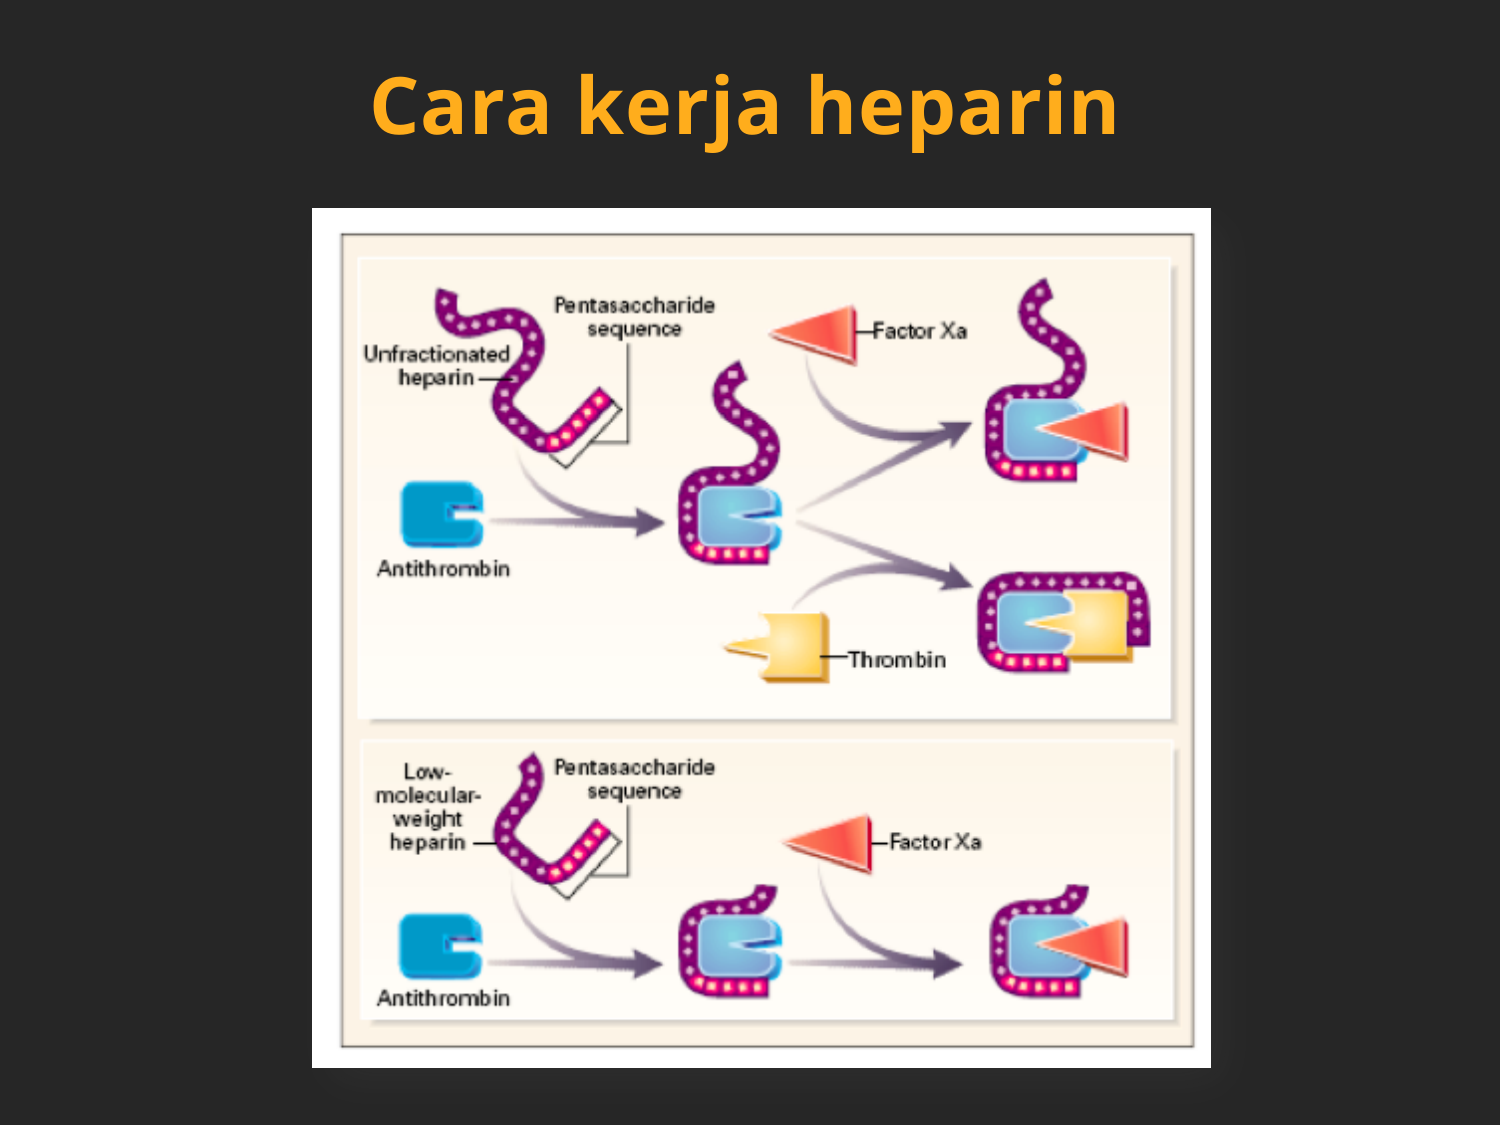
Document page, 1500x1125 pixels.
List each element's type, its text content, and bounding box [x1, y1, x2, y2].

title Cara kerja heparin [76, 0, 1415, 158]
picture [312, 207, 1211, 1068]
